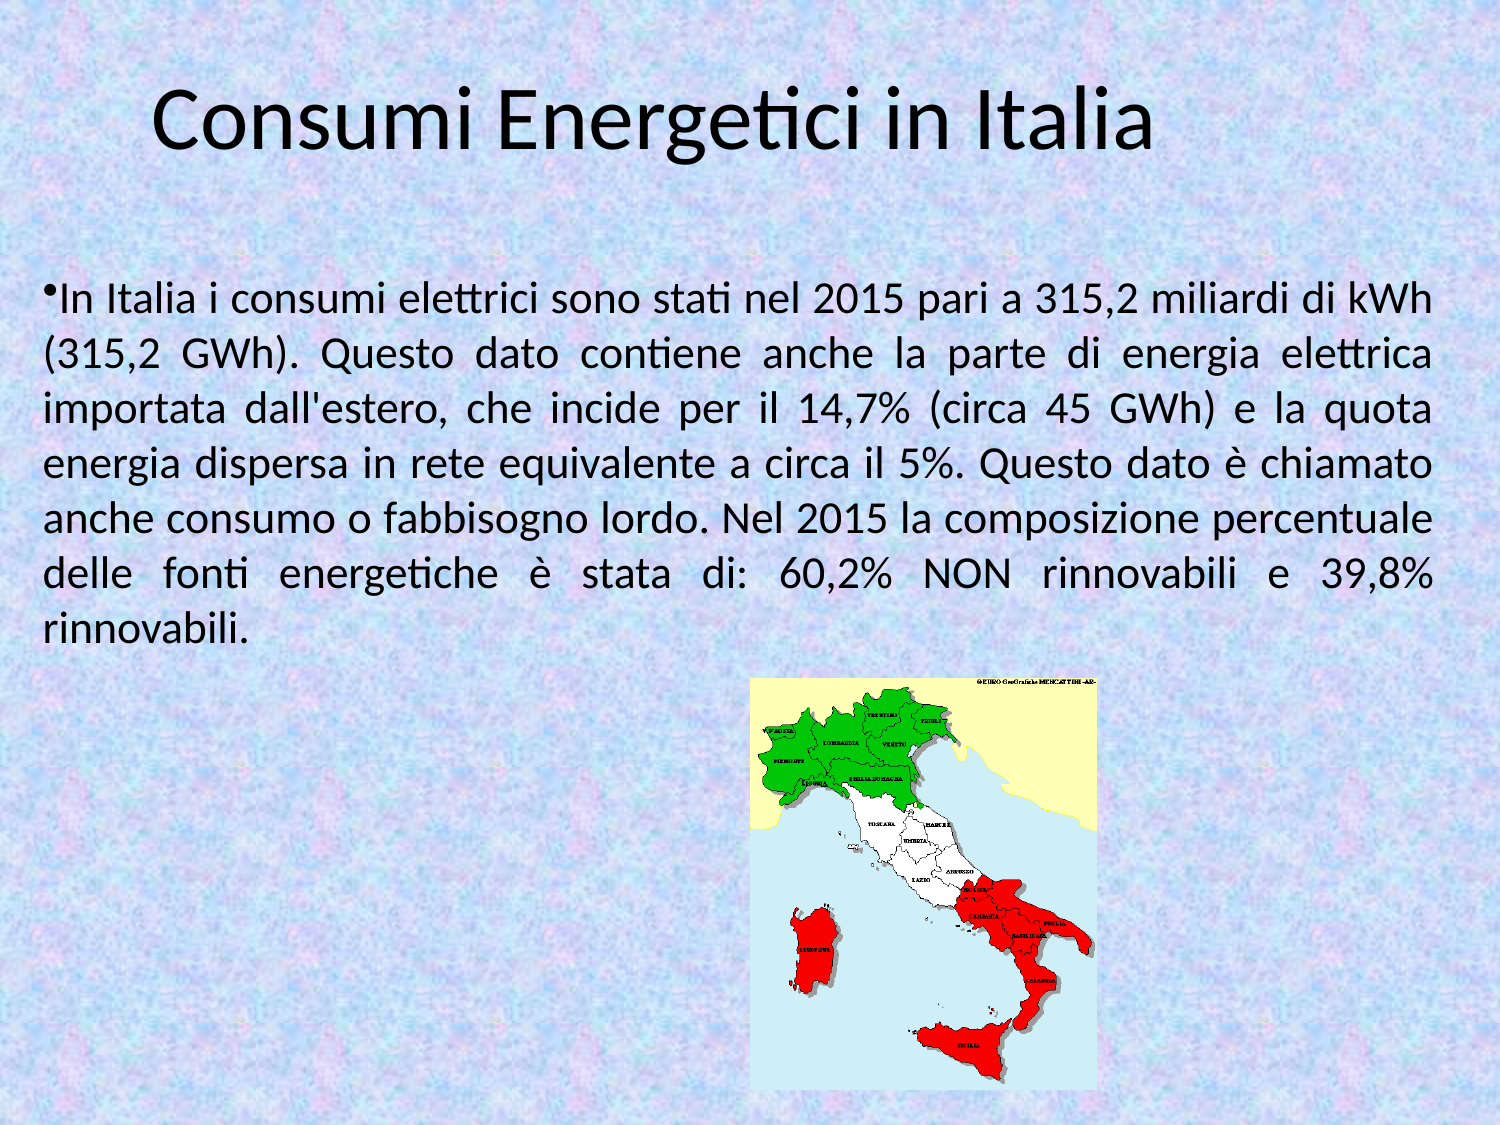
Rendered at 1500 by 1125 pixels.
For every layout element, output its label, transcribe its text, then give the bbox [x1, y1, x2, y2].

picture [0, 0, 1500, 1125]
text_box Consumi Energetici in Italia [143, 62, 1325, 177]
text_box In Italia i consumi elettrici sono stati nel 2015 pari a 315,2 miliardi di kWh (315,2 GWh). Questo dato contiene anche la parte di energia elettrica importata dall'estero, che incide per il 14,7% (circa 45 GWh) e la quota energia dispersa in rete equivalente a circa il 5%. Questo dato è chiamato anche consumo o fabbisogno lordo. Nel 2015 la composizione percentuale delle fonti energetiche è stata di: 60,2% NON rinnovabili e 39,8% rinnovabili. [35, 260, 1442, 661]
